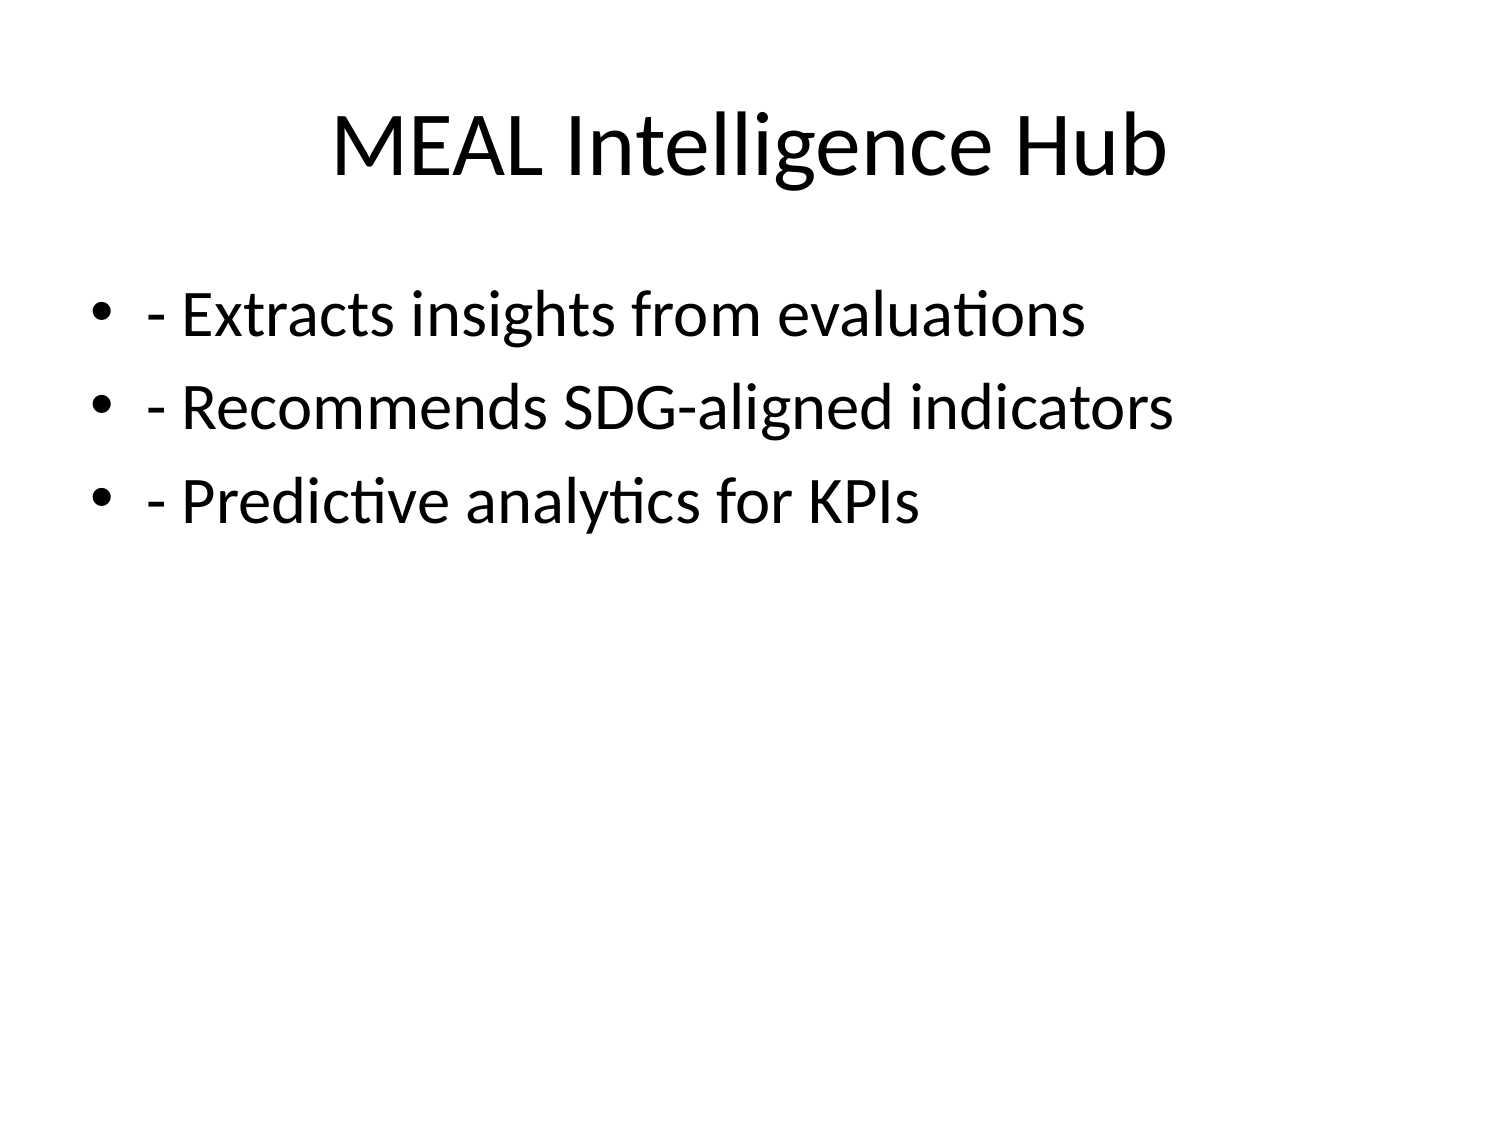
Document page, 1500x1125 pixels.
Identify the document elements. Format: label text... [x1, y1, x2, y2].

list - Extracts insights from evaluations - Recommends SDG-aligned indicators - Predictive analytics for KPIs [75, 262, 1425, 1005]
title MEAL Intelligence Hub [75, 45, 1425, 233]
